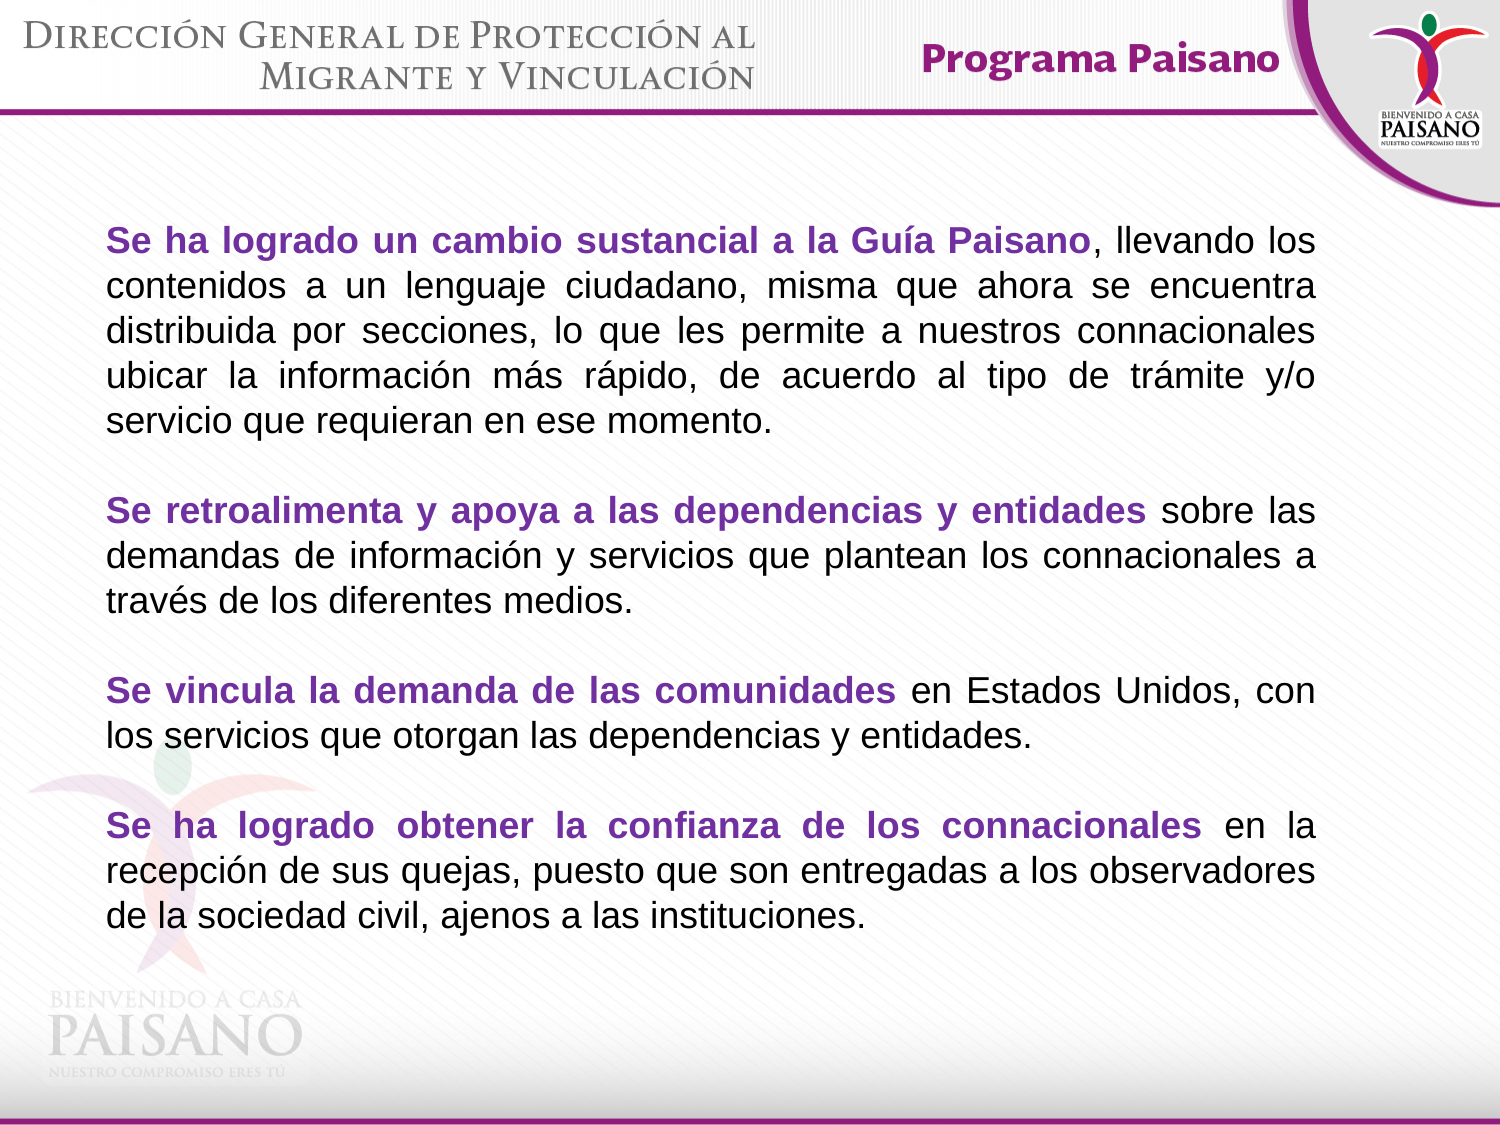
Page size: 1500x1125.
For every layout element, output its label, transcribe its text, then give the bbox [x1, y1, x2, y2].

picture [0, 0, 1500, 1125]
text_box Se ha logrado un cambio sustancial a la Guía Paisano, llevando los contenidos a un lenguaje ciudadano, misma que ahora se encuentra distribuida por secciones, lo que les permite a nuestros connacionales ubicar la información más rápido, de acuerdo al tipo de trámite y/o servicio que requieran en ese momento. Se retroalimenta y apoya a las dependencias y entidades sobre las demandas de información y servicios que plantean los connacionales a través de los diferentes medios. Se vincula la demanda de las comunidades en Estados Unidos, con los servicios que otorgan las dependencias y entidades. Se ha logrado obtener la confianza de los connacionales en la recepción de sus quejas, puesto que son entregadas a los observadores de la sociedad civil, ajenos a las instituciones. [91, 208, 1331, 944]
